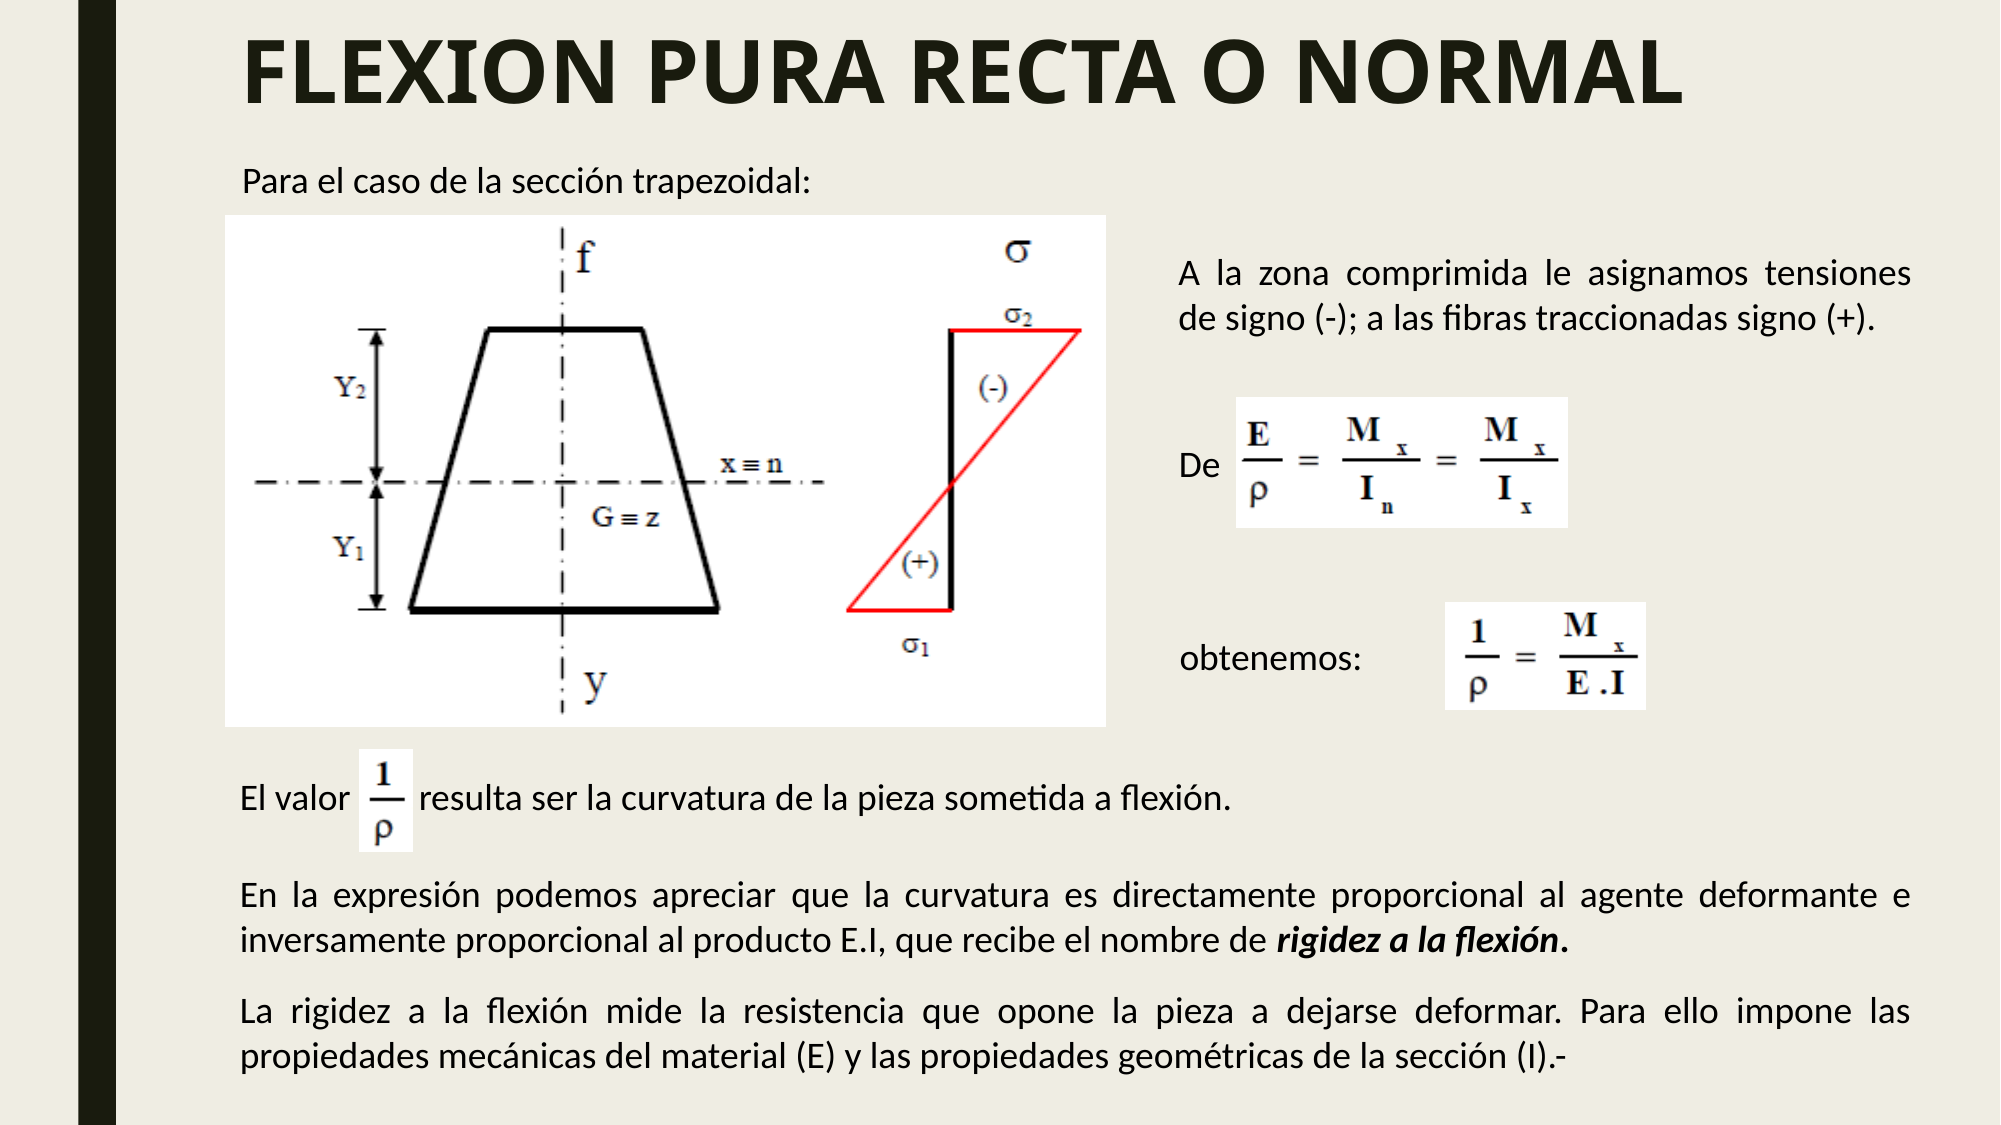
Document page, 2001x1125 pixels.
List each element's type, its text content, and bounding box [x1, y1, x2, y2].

title FLEXION PURA RECTA O NORMAL [225, 20, 1800, 131]
picture [1236, 397, 1568, 528]
text_box A la zona comprimida le asignamos tensiones de signo (-); a las fibras traccionadas signo (+). [1163, 240, 1928, 345]
text_box Para el caso de la sección trapezoidal: [227, 149, 828, 209]
picture [224, 215, 1106, 727]
text_box La rigidez a la flexión mide la resistencia que opone la pieza a dejarse deformar. Para ello impone las propiedades mecánicas del material (E) y las propiedades geométricas de la sección (I).- [225, 978, 1928, 1084]
text_box El valor resulta ser la curvatura de la pieza sometida a flexión. [225, 765, 359, 826]
text_box El valor resulta ser la curvatura de la pieza sometida a flexión. [413, 765, 1928, 826]
picture [359, 749, 413, 852]
picture [1445, 602, 1646, 710]
text_box obtenemos: [1164, 625, 1378, 686]
text_box De [1164, 432, 1236, 492]
text_box En la expresión podemos apreciar que la curvatura es directamente proporcional al agente deformante e inversamente proporcional al producto E.I, que recibe el nombre de rigidez a la flexión. [225, 862, 1928, 968]
